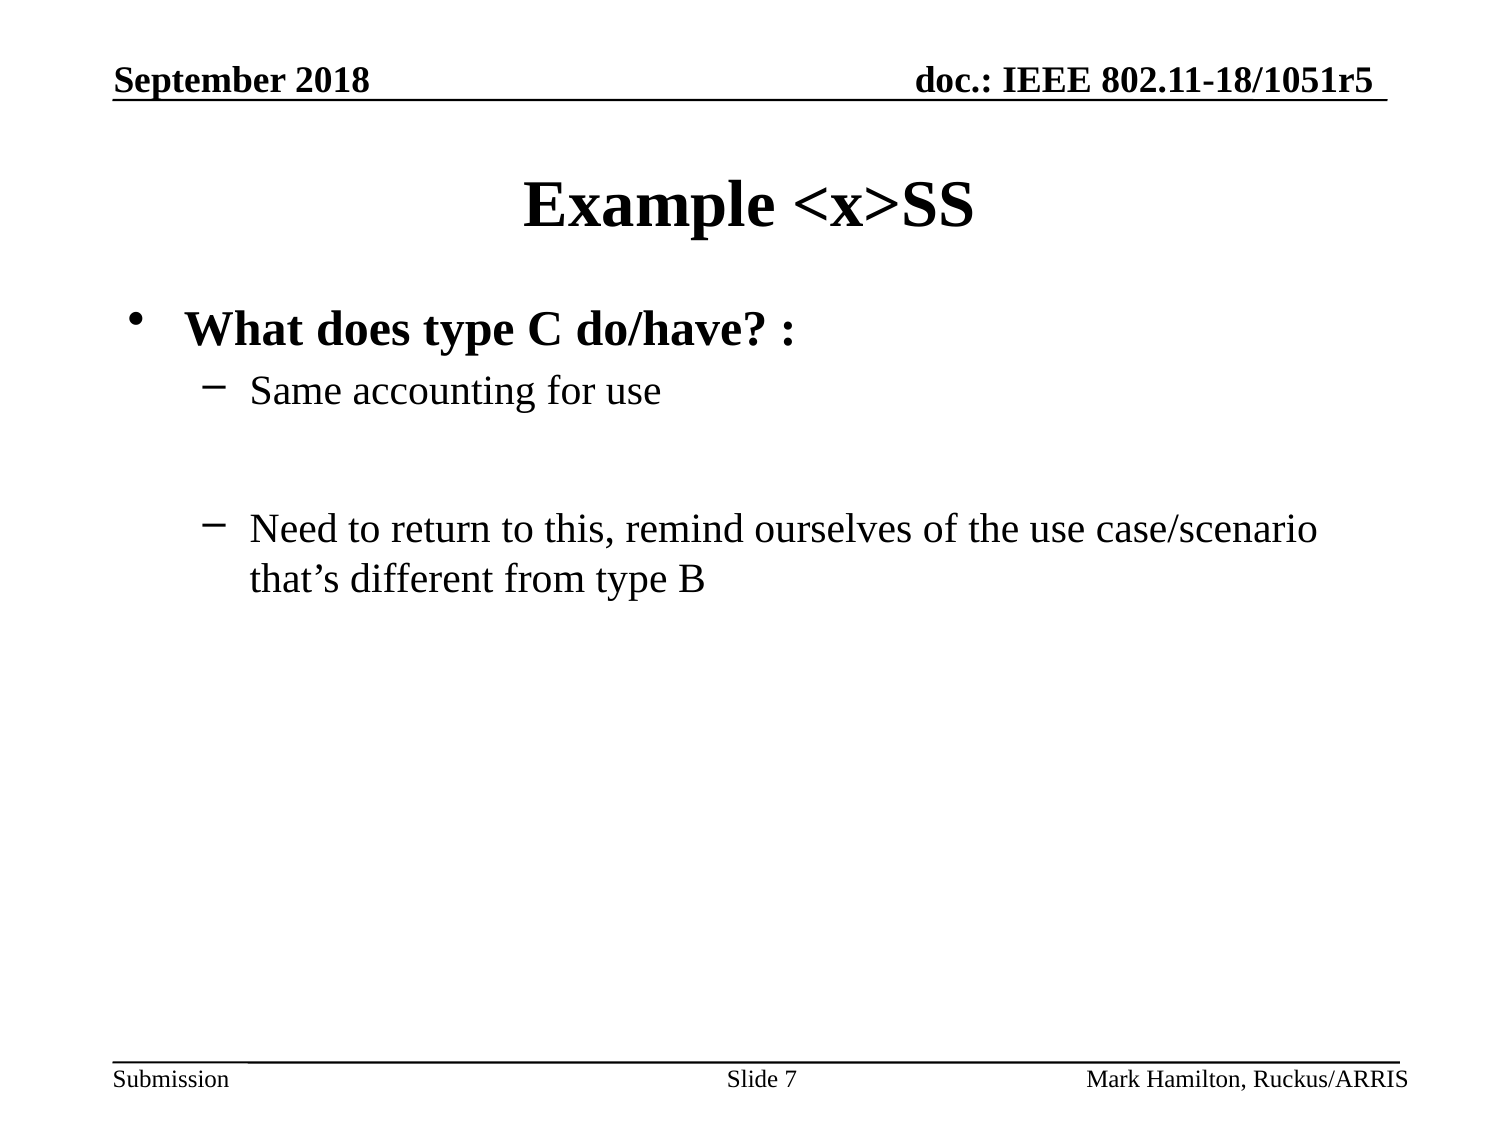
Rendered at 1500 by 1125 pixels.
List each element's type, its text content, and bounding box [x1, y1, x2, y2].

list What does type C do/have? : Same accounting for use Need to return to this, remind ourselves of the use case/scenario that’s different from type B [112, 287, 1388, 1075]
title Example <x>SS [112, 112, 1388, 287]
